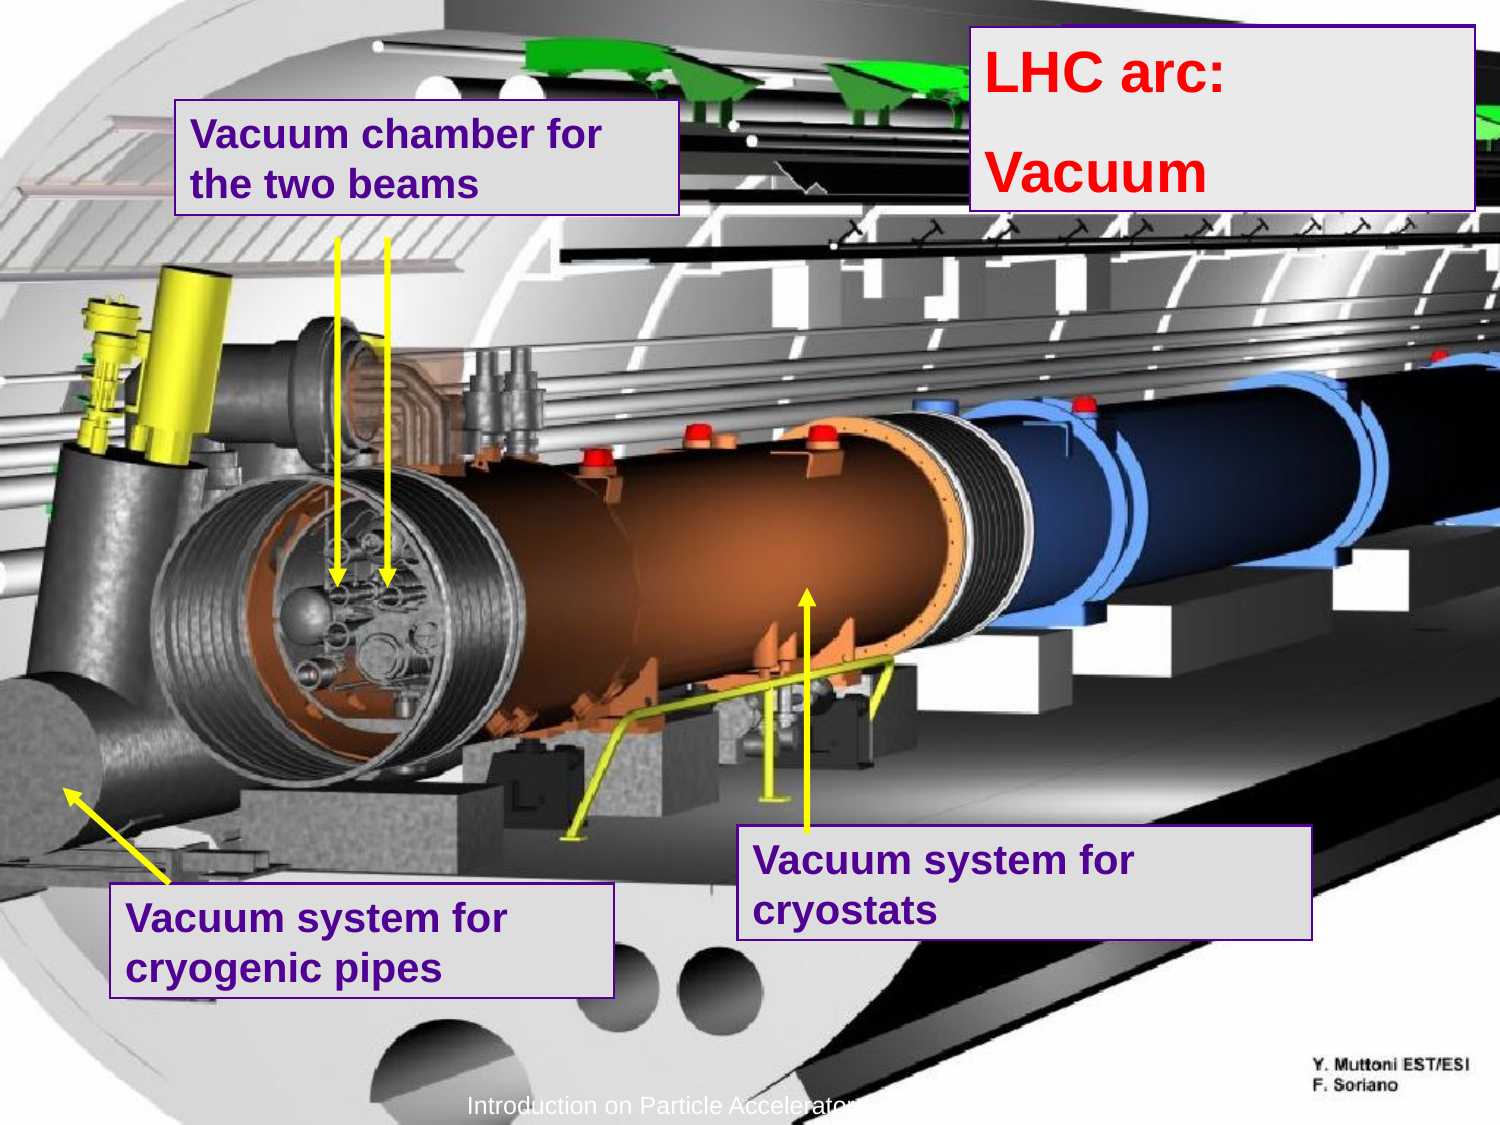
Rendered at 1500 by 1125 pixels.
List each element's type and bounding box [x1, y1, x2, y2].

picture [0, 0, 1500, 1125]
text_box [174, 99, 680, 588]
text_box [62, 787, 615, 1000]
text_box [737, 587, 1313, 942]
